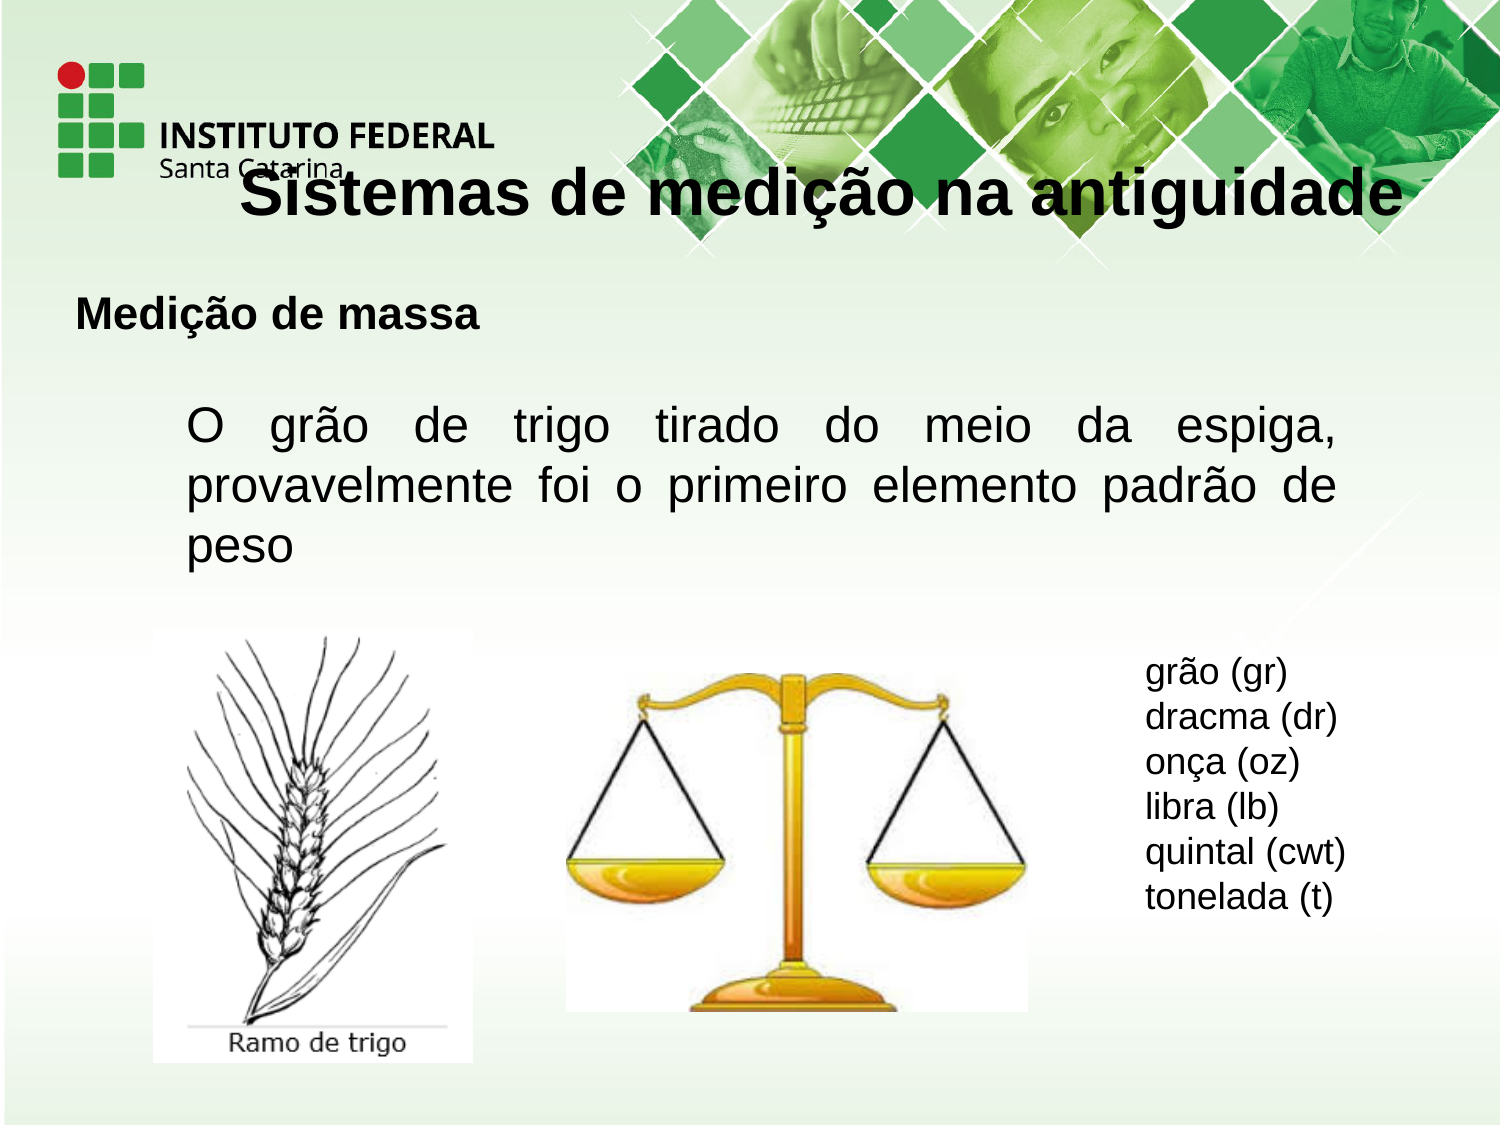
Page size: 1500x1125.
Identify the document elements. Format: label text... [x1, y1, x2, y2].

text_box O grão de trigo tirado do meio da espiga, provavelmente foi o primeiro elemento padrão de peso [171, 385, 1353, 581]
text_box Medição de massa [74, 283, 1395, 936]
picture [1, 0, 1500, 1125]
text_box grão (gr) dracma (dr) onça (oz) libra (lb) quintal (cwt) tonelada (t) [1130, 639, 1418, 1075]
text_box Sistemas de medição na antiguidade [224, 141, 1282, 237]
text_box [74, 44, 1425, 233]
